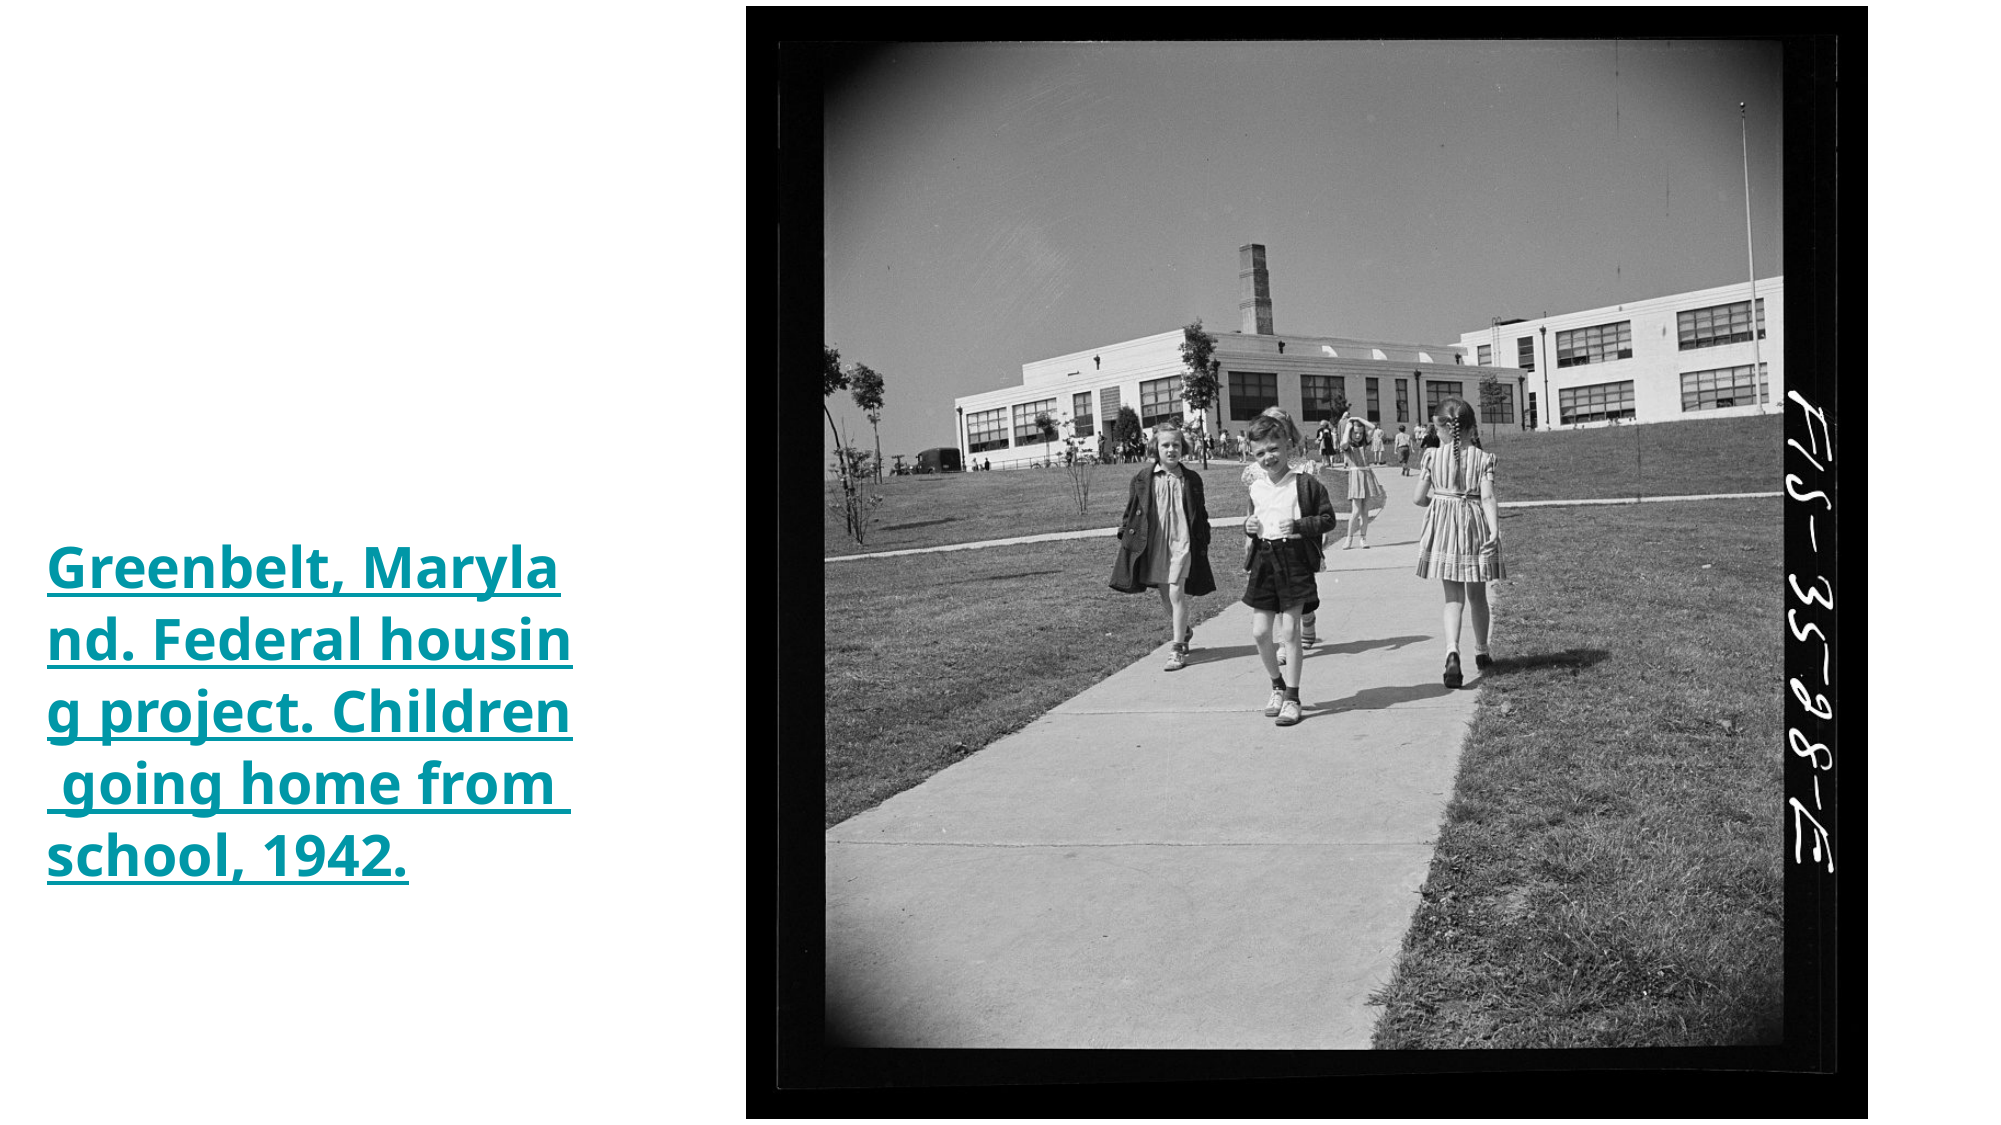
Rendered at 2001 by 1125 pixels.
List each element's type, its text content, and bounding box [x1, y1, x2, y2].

text_box Greenbelt, Maryland. Federal housing project. Children going home from school, 1942. [31, 281, 589, 845]
picture [746, 6, 1868, 1119]
